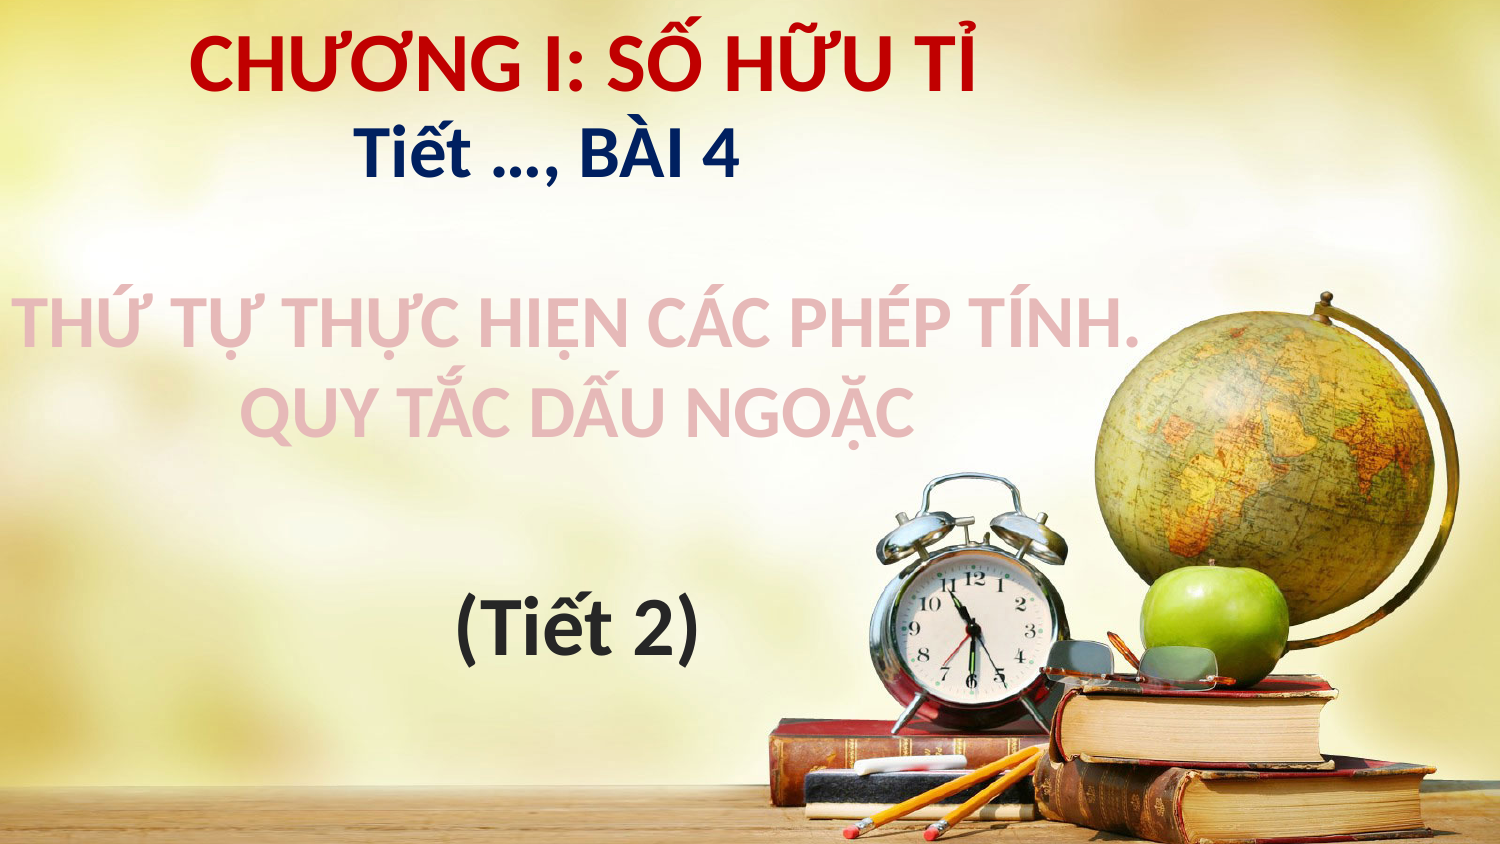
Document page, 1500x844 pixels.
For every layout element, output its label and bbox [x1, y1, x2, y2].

text_box [0, 0, 1500, 844]
